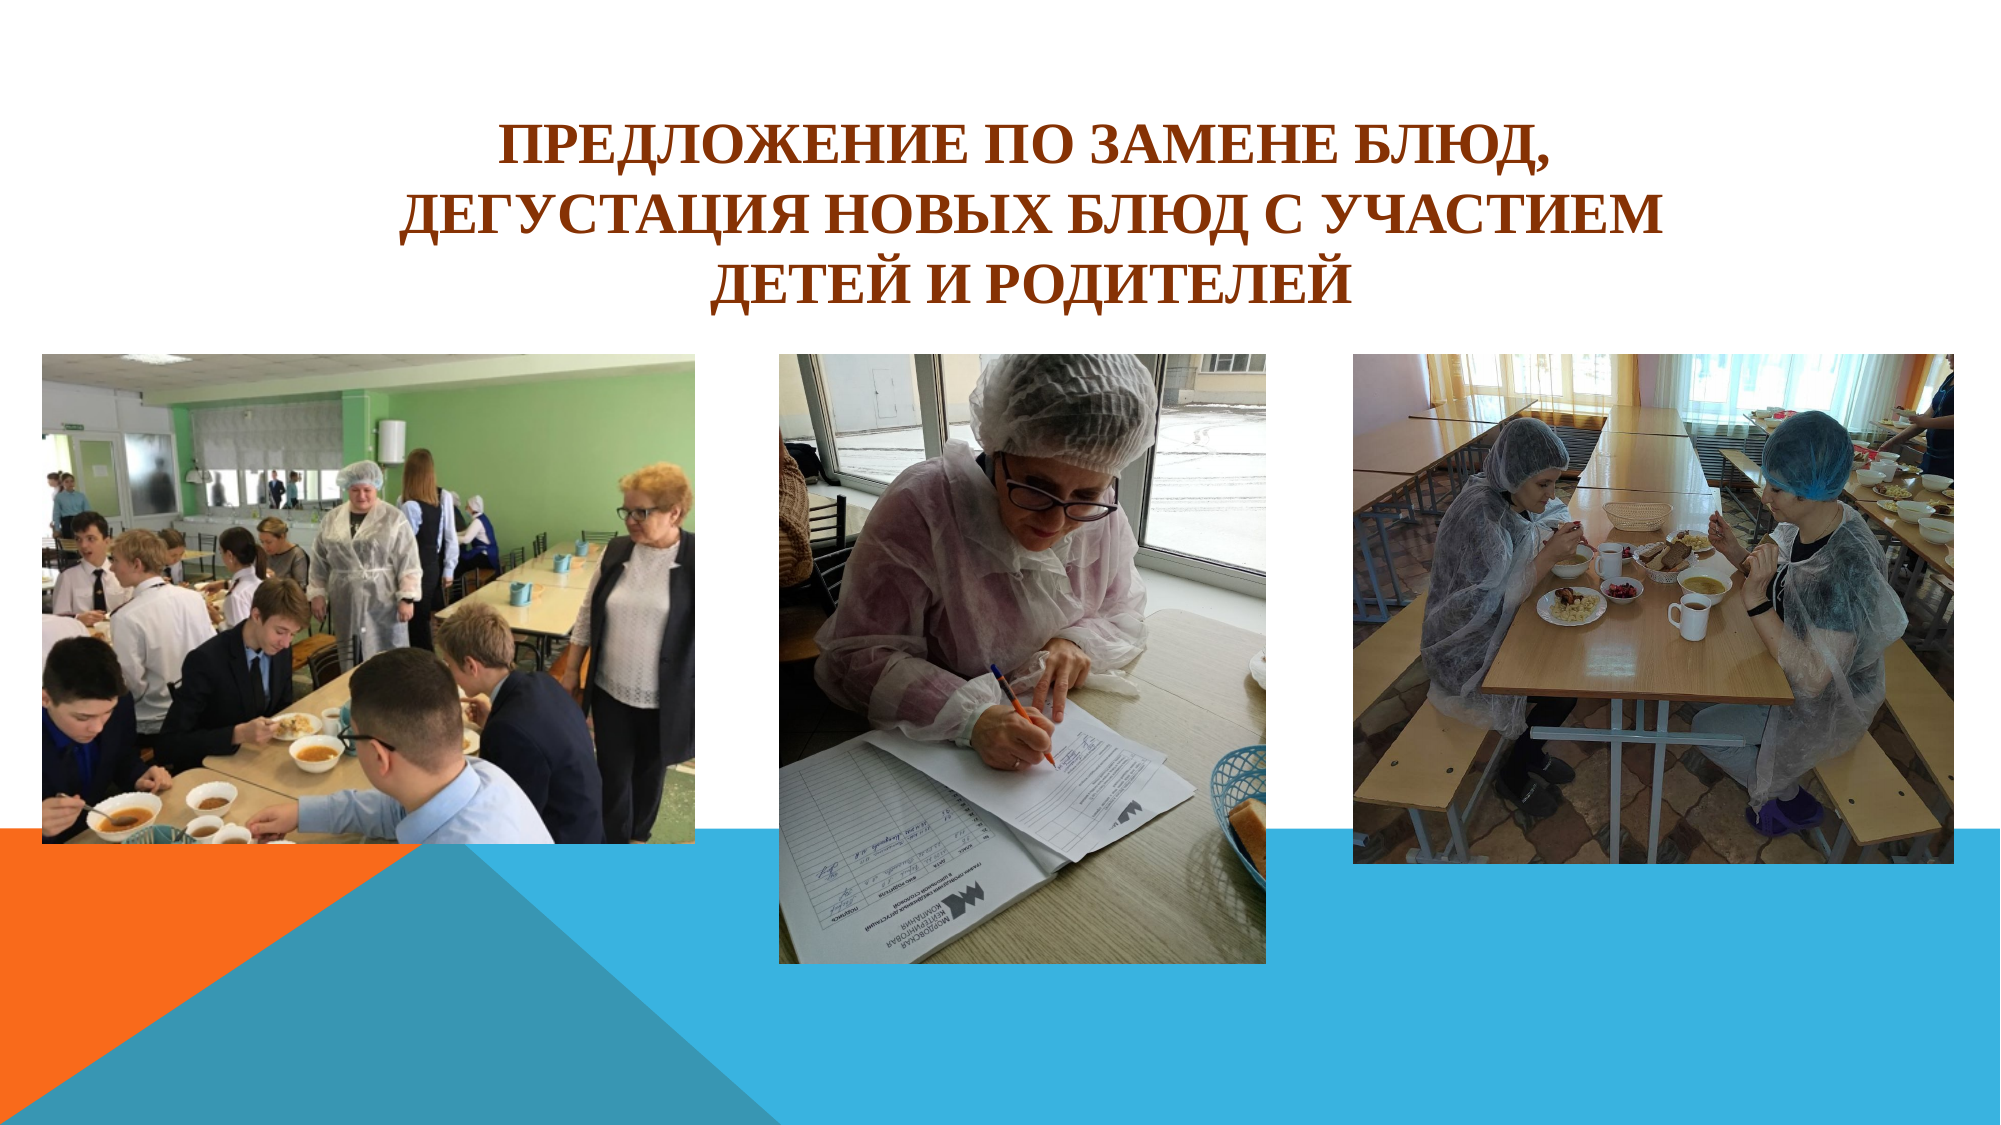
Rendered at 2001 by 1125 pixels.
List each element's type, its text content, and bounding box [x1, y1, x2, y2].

title Предложение по замене блюд, дегустация новых блюд с участием детей и родителей [181, 176, 1868, 314]
picture [1353, 354, 1954, 865]
picture [779, 354, 1266, 965]
picture [42, 354, 695, 844]
